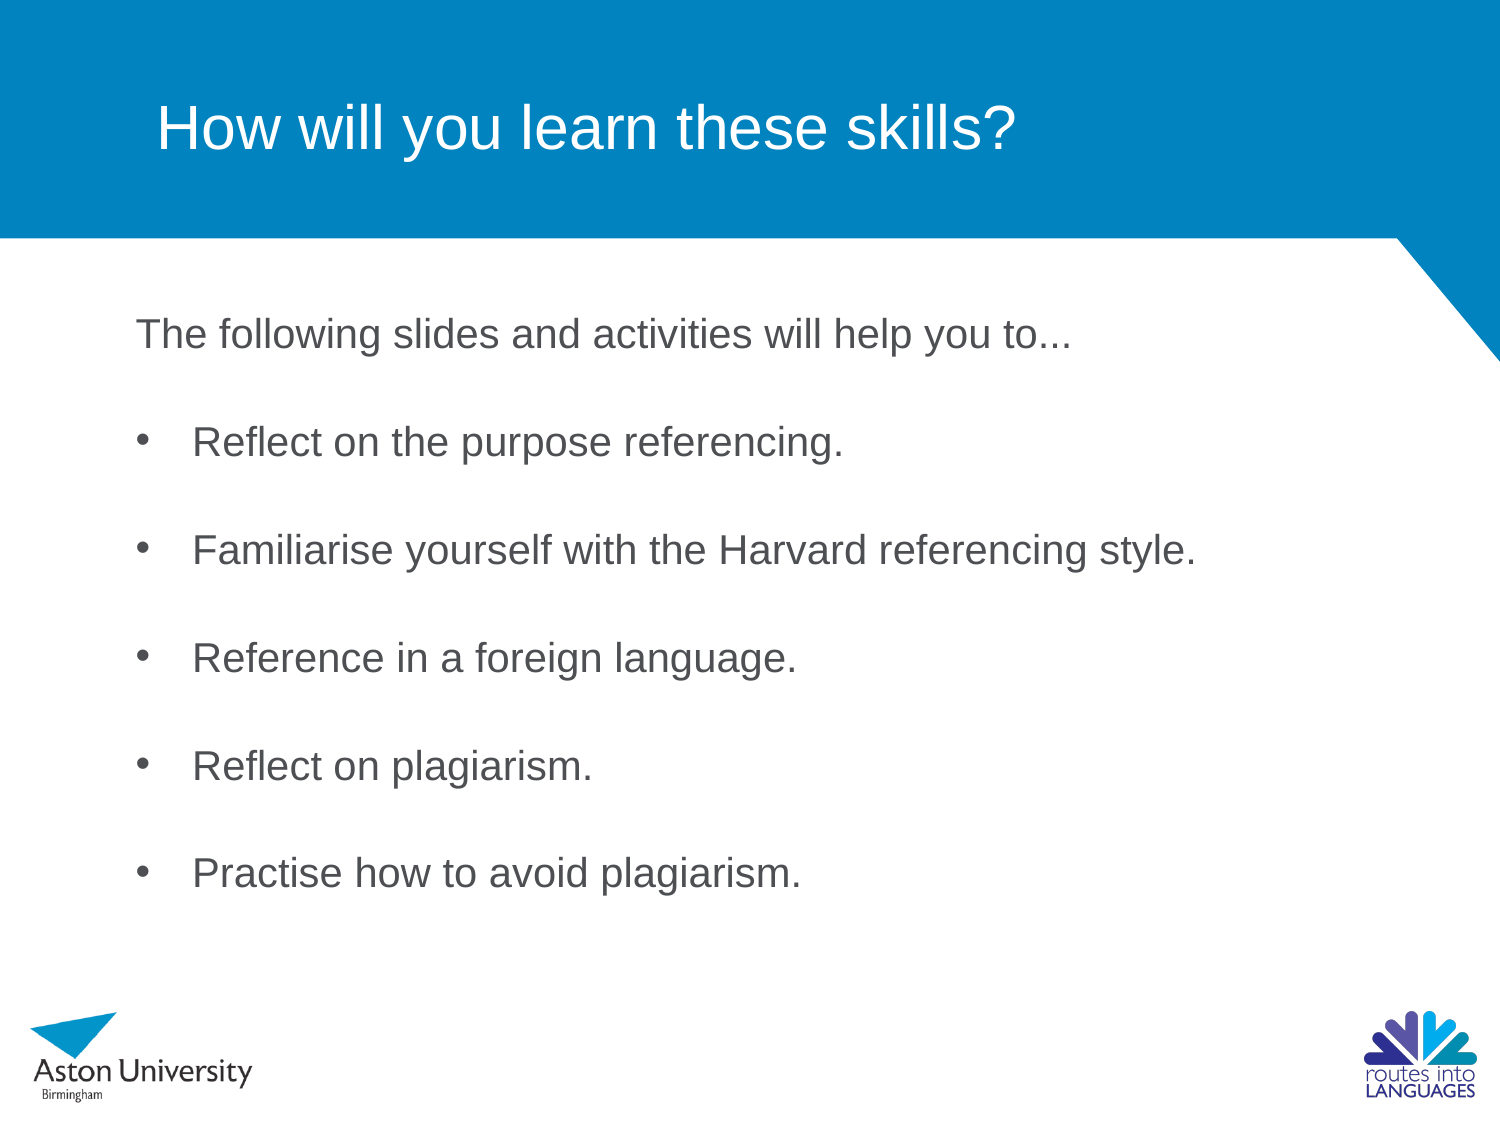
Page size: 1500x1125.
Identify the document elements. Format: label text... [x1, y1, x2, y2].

title How will you learn these skills? [156, 92, 1398, 177]
text_box The following slides and activities will help you to... Reflect on the purpose referencing. Familiarise yourself with the Harvard referencing style. Reference in a foreign language. Reflect on plagiarism. Practise how to avoid plagiarism. [135, 302, 1421, 996]
picture [28, 1011, 253, 1103]
picture [1363, 1011, 1477, 1102]
